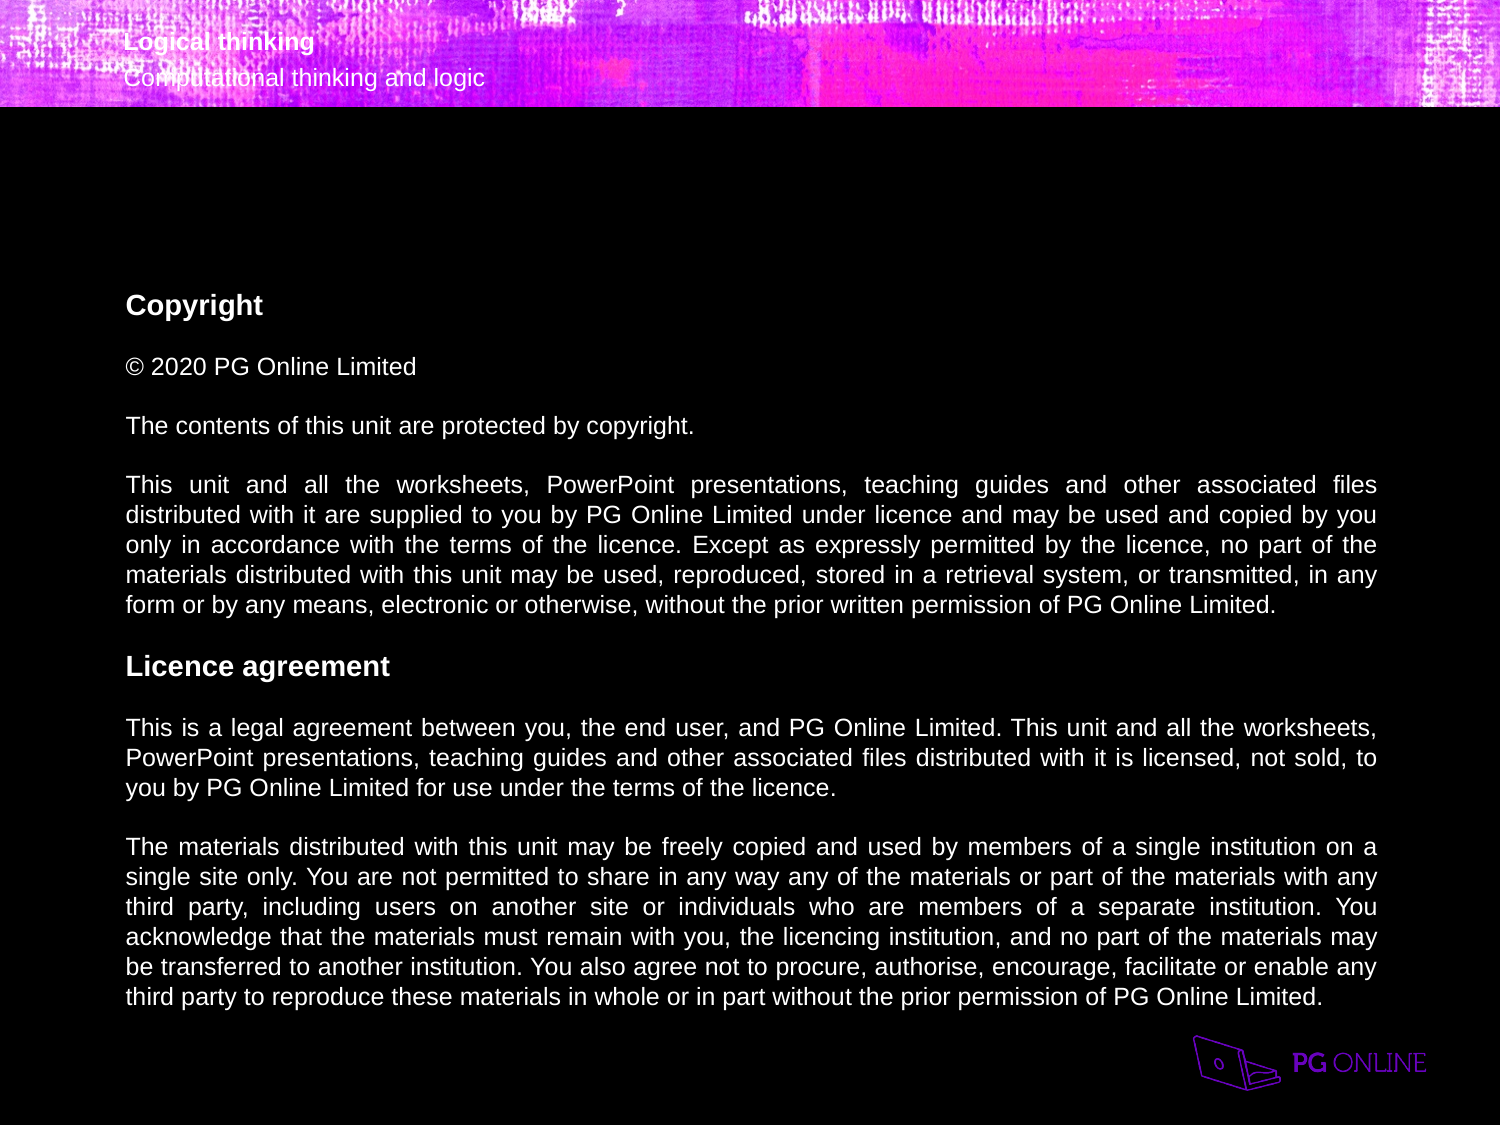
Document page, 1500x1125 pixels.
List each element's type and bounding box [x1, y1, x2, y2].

picture [0, 0, 1500, 107]
picture [1192, 1035, 1427, 1091]
